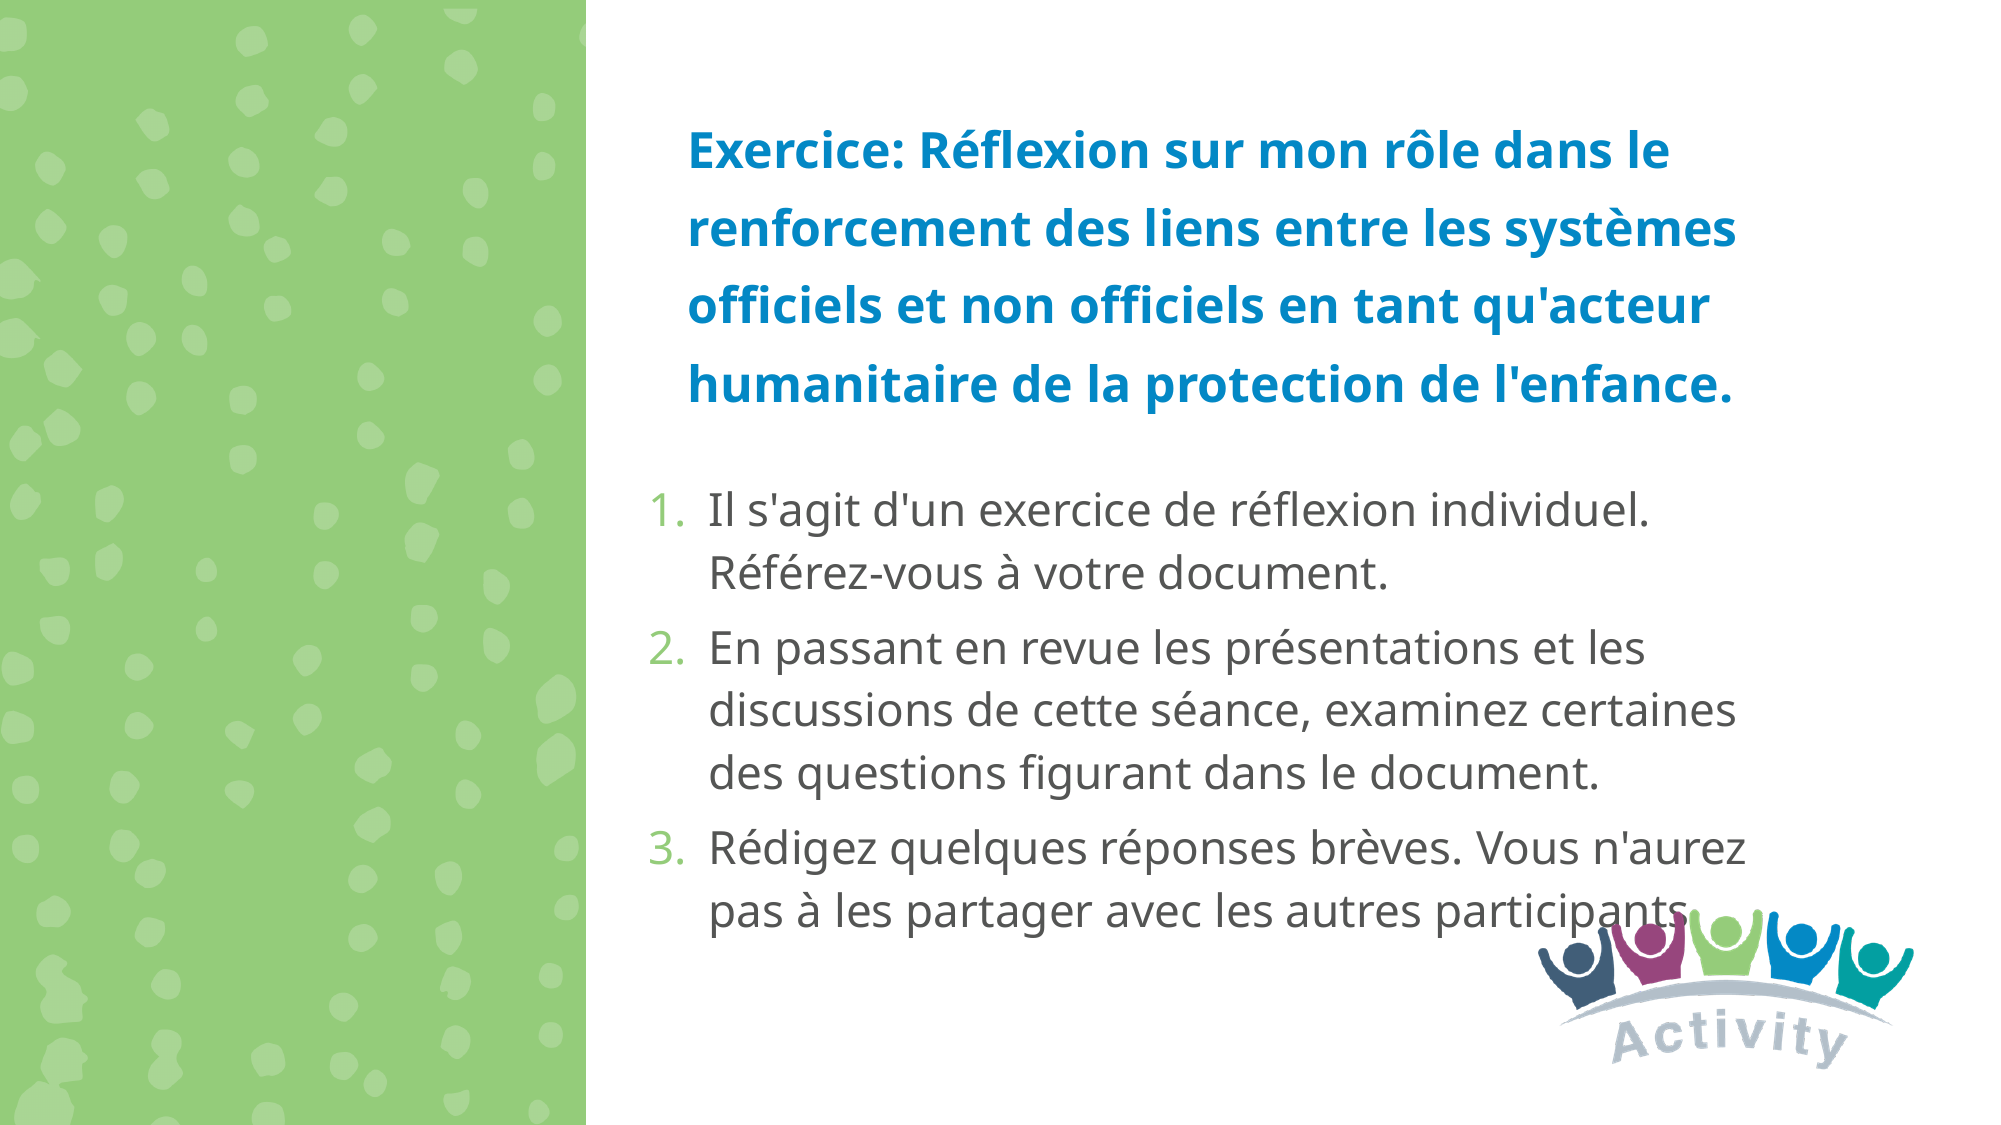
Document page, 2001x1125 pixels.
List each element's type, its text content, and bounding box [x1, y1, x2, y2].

list Exercice: Réflexion sur mon rôle dans le renforcement des liens entre les systèmes officiels et non officiels en tant qu'acteur humanitaire de la protection de l'enfance. [672, 92, 1871, 339]
list Il s'agit d'un exercice de réflexion individuel. Référez-vous à votre document. En passant en revue les présentations et les discussions de cette séance, examinez certaines des questions figurant dans le document. Rédigez quelques réponses brèves. Vous n'aurez pas à les partager avec les autres participants. [633, 465, 1832, 1125]
picture [1503, 840, 1944, 1125]
